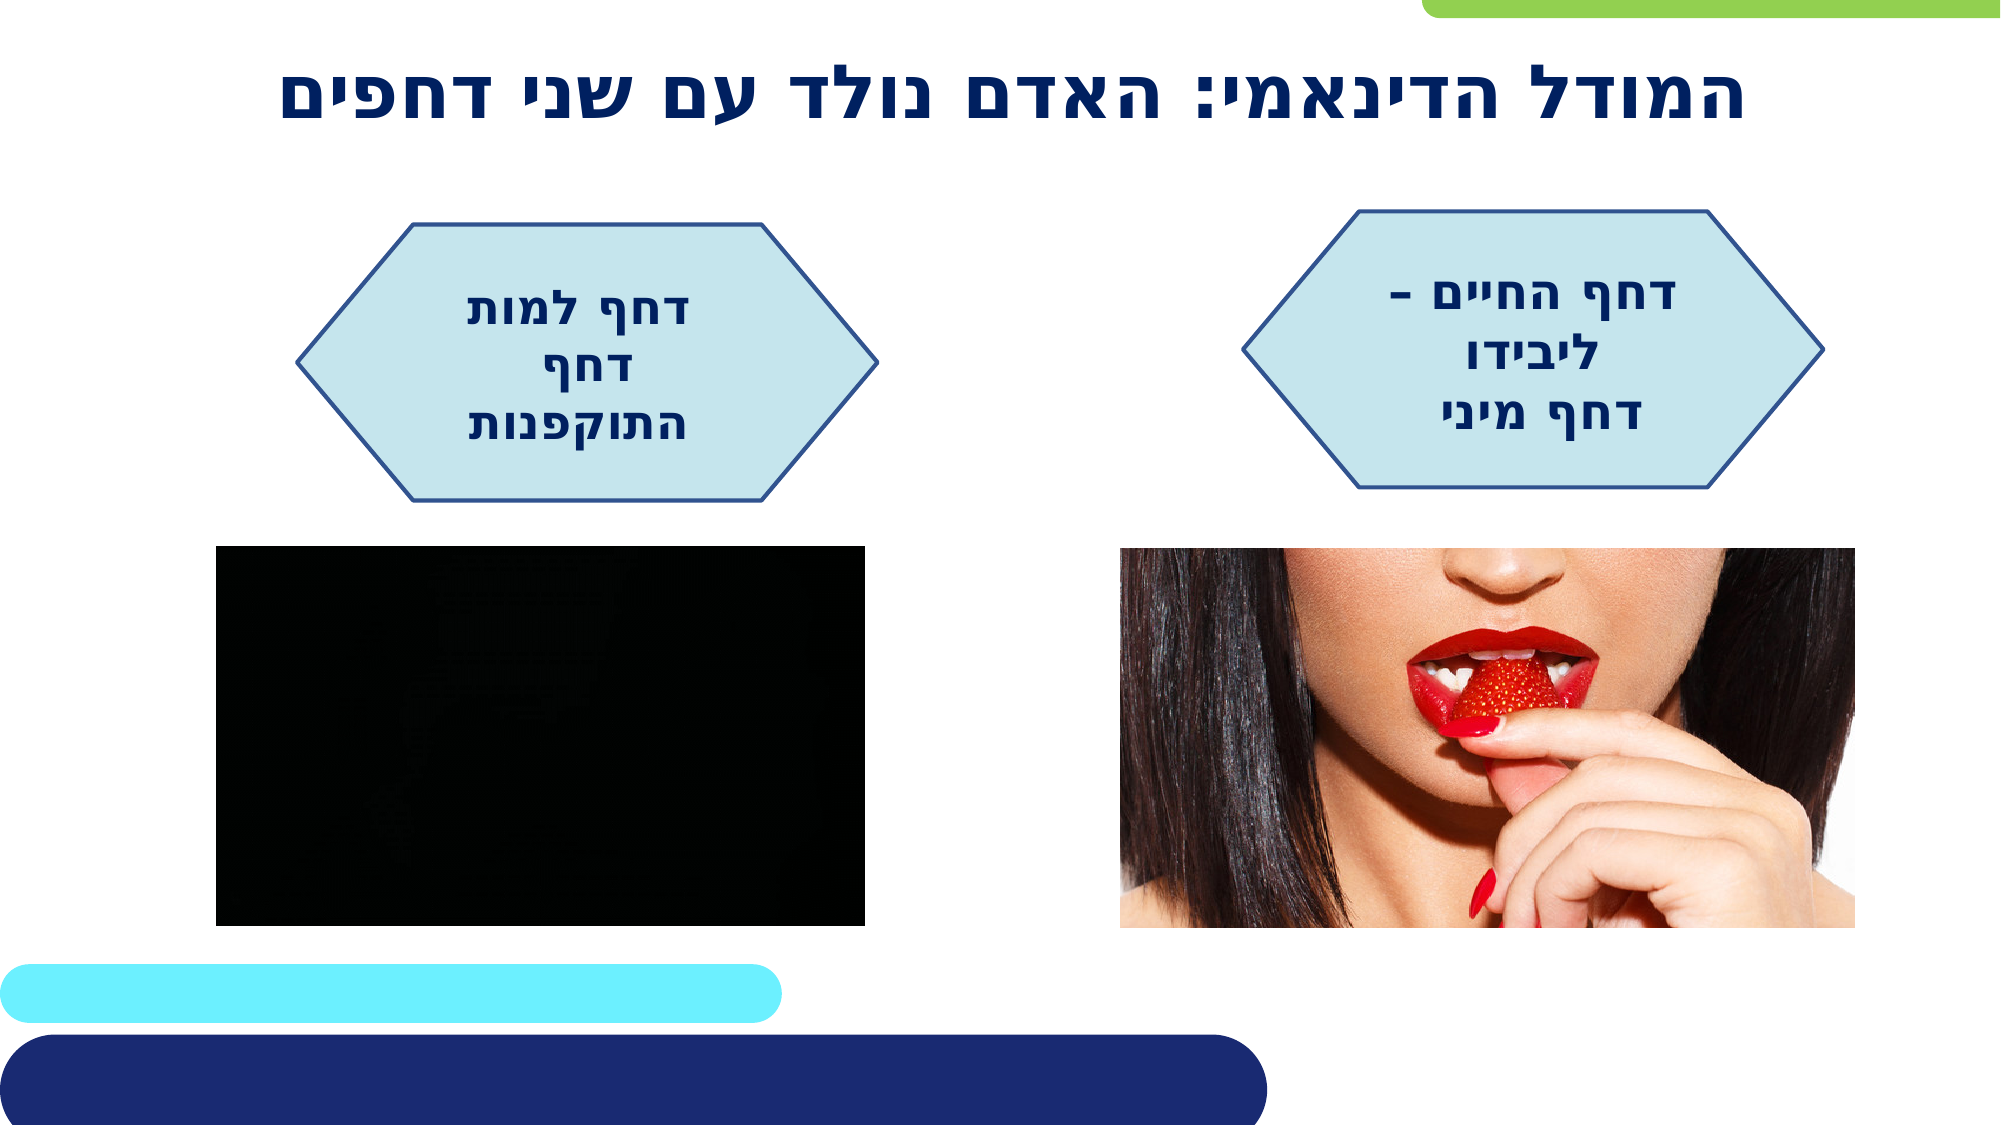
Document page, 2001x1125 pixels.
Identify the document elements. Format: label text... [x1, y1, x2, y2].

picture [1120, 548, 1855, 928]
title המודל הדינאמי: האדם נולד עם שני דחפים [0, 34, 2000, 154]
text_box דחף למות דחף התוקפנות [297, 224, 878, 501]
text_box דחף החיים – ליבידו דחף מיני [1242, 211, 1824, 488]
picture [215, 546, 865, 926]
